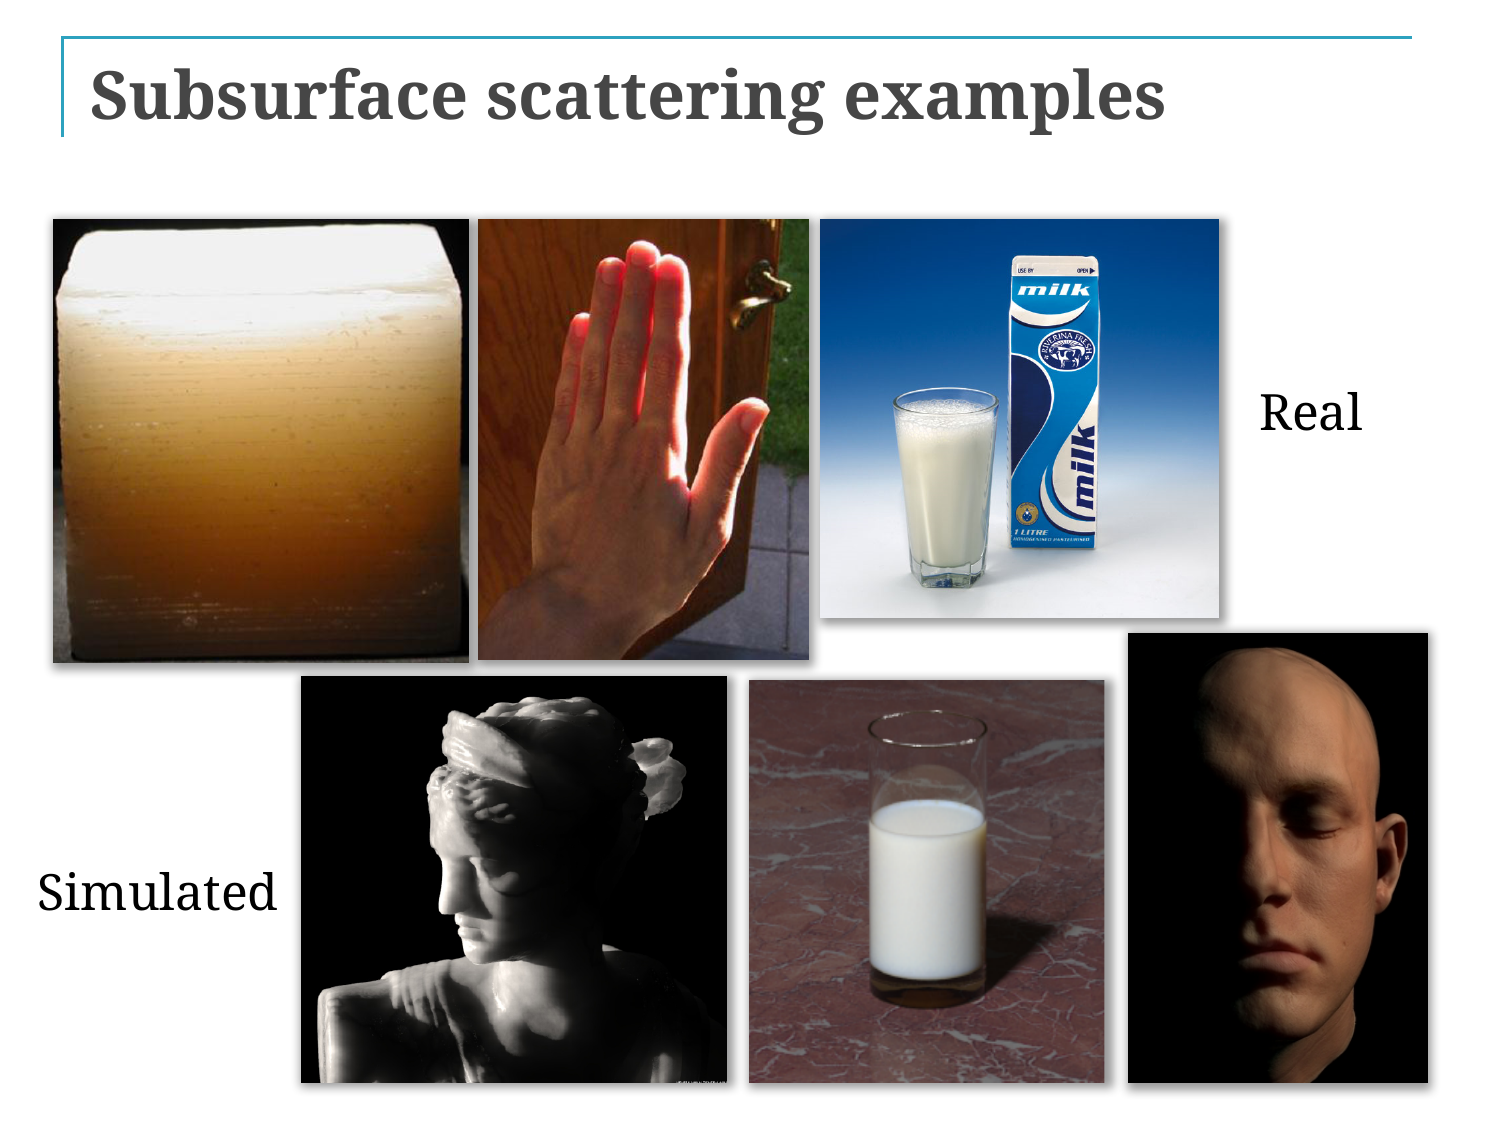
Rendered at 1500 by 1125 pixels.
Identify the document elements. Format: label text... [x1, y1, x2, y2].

picture [748, 680, 1105, 1083]
picture [478, 219, 810, 661]
text_box Real [1244, 373, 1378, 449]
picture [820, 219, 1219, 618]
text_box Simulated [22, 852, 294, 928]
picture [52, 219, 469, 663]
picture [300, 676, 727, 1083]
title Subsurface scattering examples [74, 45, 1426, 233]
picture [1127, 633, 1428, 1083]
